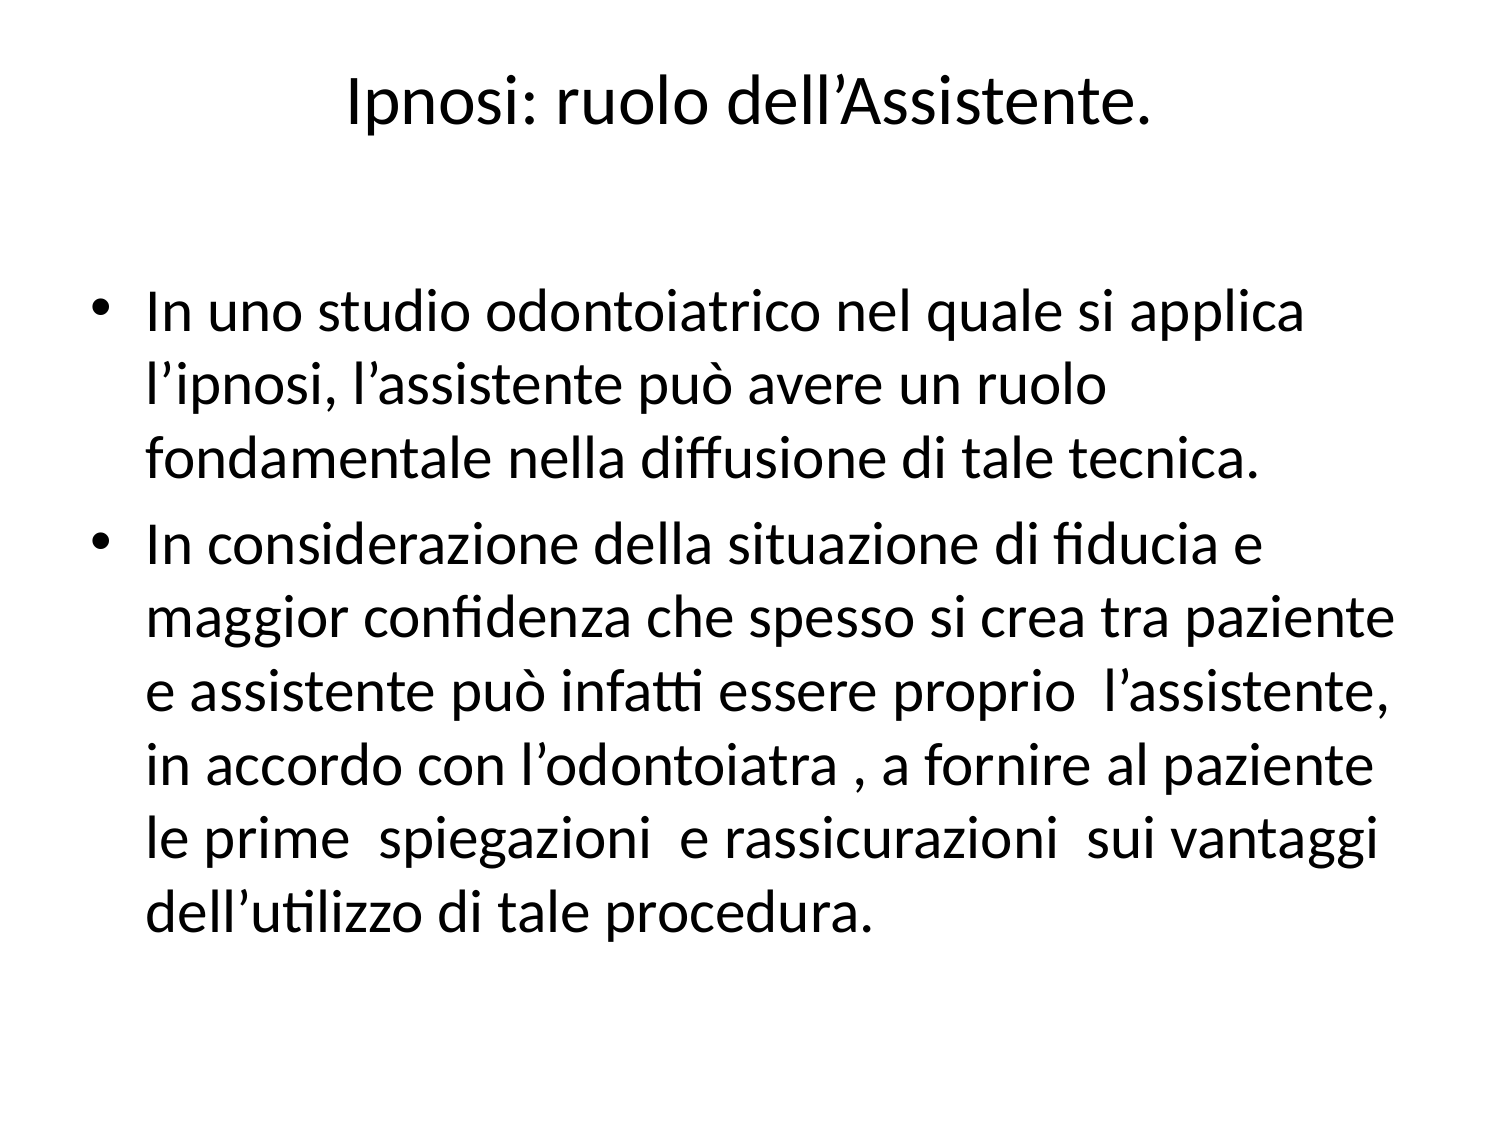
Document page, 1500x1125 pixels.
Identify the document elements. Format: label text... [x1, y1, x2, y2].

list In uno studio odontoiatrico nel quale si applica l’ipnosi, l’assistente può avere un ruolo fondamentale nella diffusione di tale tecnica. In considerazione della situazione di fiducia e maggior confidenza che spesso si crea tra paziente e assistente può infatti essere proprio l’assistente, in accordo con l’odontoiatra , a fornire al paziente le prime spiegazioni e rassicurazioni sui vantaggi dell’utilizzo di tale procedura. [75, 262, 1425, 1005]
title Ipnosi: ruolo dell’Assistente. [75, 45, 1425, 233]
